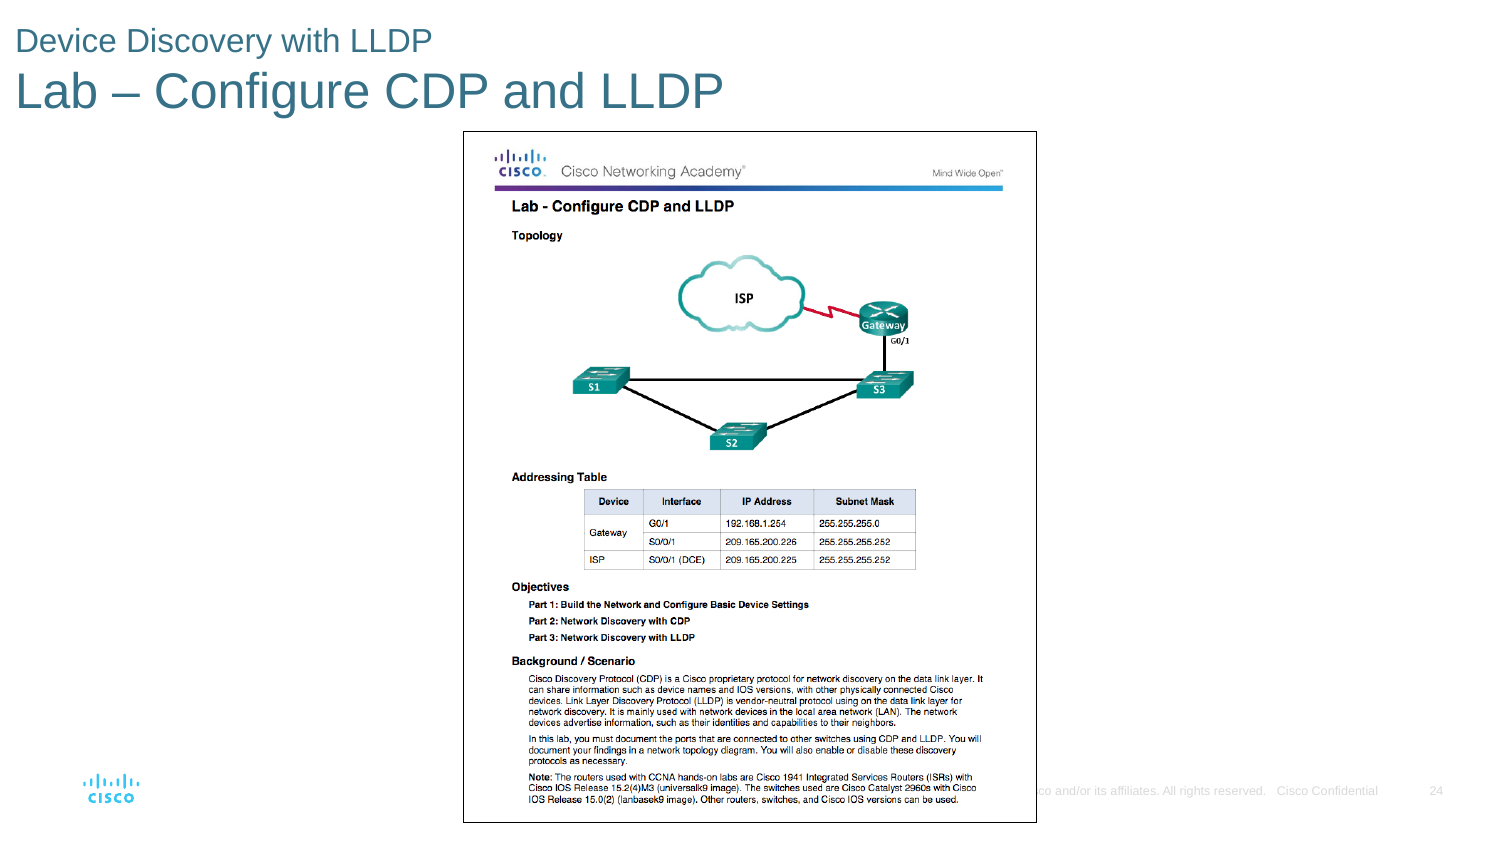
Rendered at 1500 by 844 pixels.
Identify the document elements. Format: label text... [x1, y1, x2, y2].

title Device Discovery with LLDP Lab – Configure CDP and LLDP [0, 6, 1500, 131]
picture [462, 130, 1037, 823]
